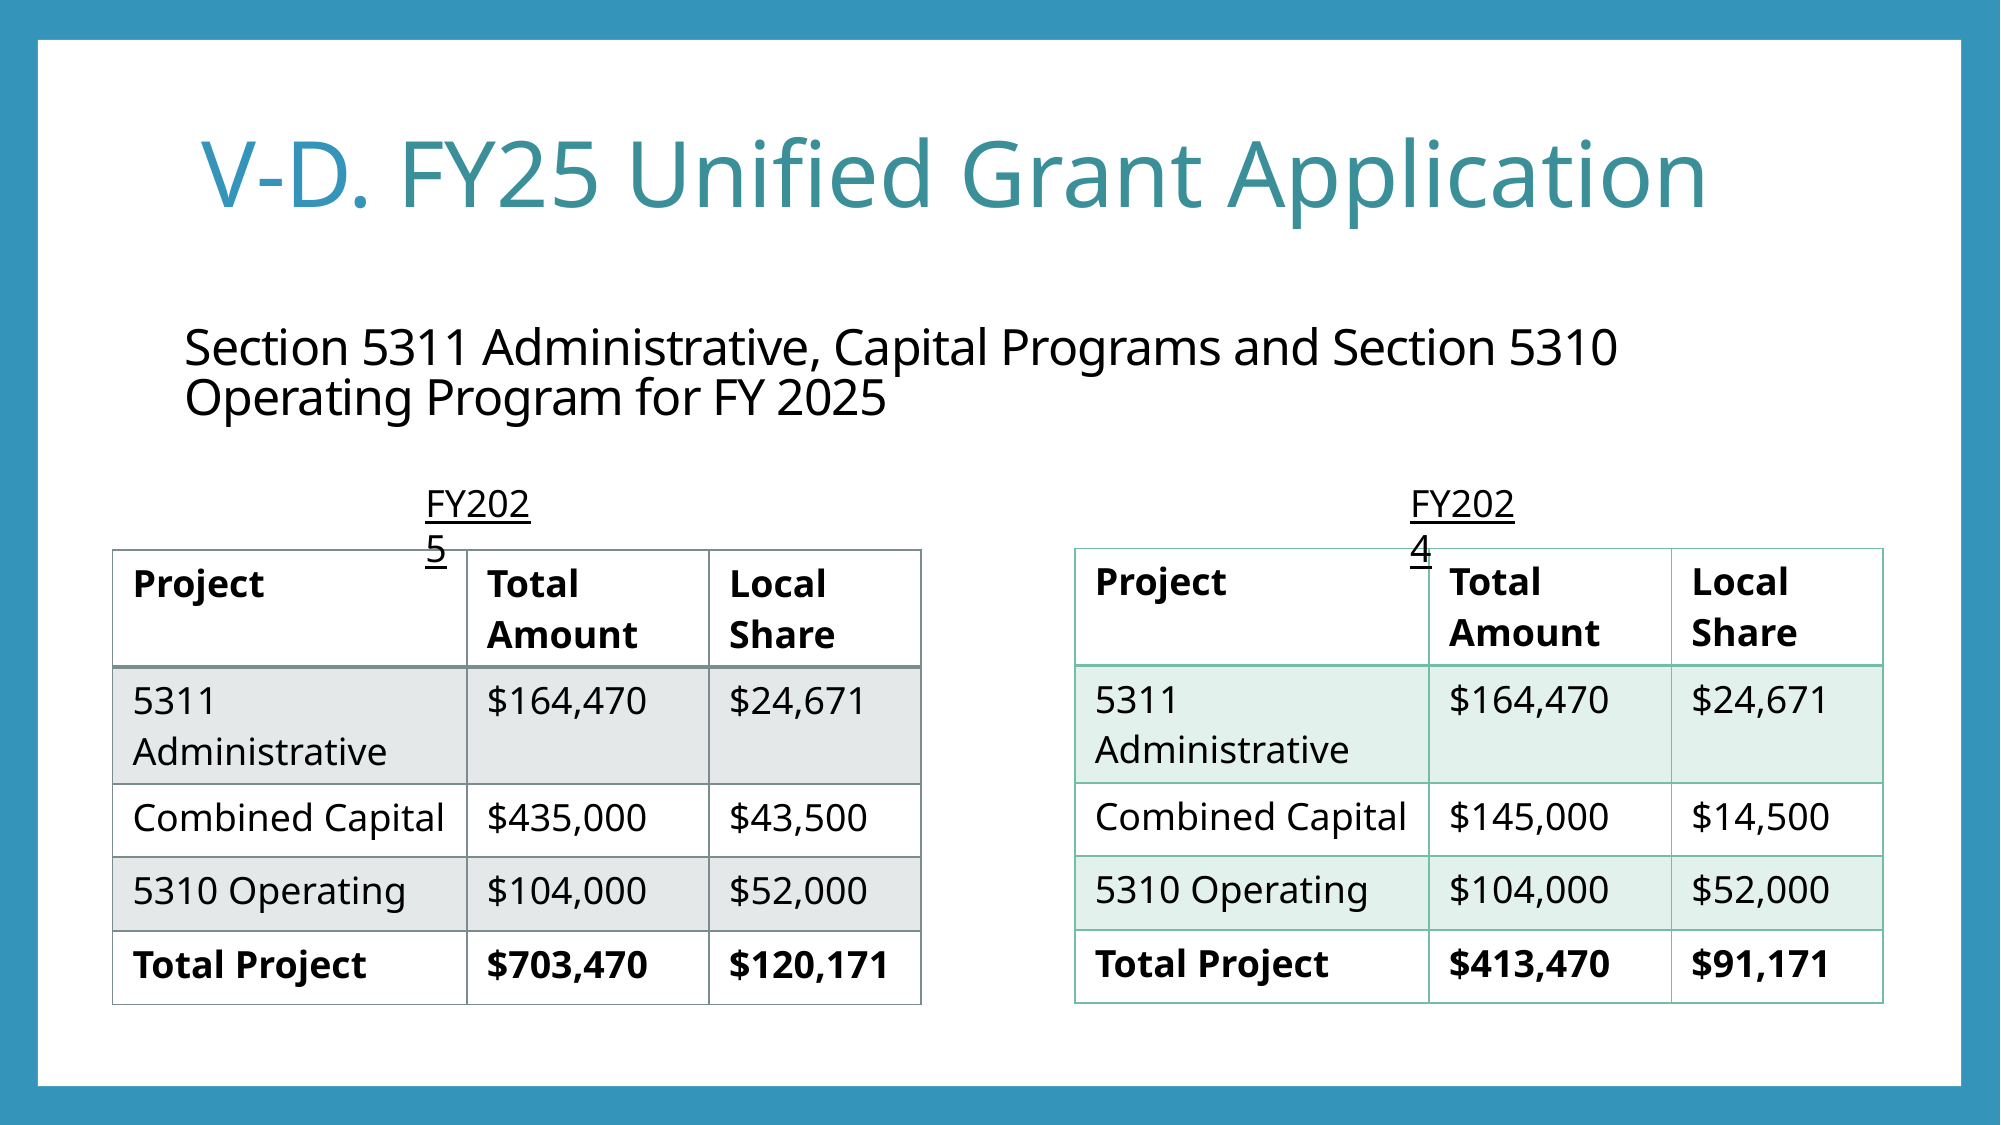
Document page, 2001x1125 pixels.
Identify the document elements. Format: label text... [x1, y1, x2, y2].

table_cell $435,000 [468, 785, 708, 856]
table_cell $52,000 [710, 858, 920, 930]
table_cell $703,470 [468, 932, 708, 1004]
table_cell Combined Capital [1076, 784, 1428, 855]
table_cell $164,470 [468, 669, 708, 783]
table_cell 5311 Administrative [113, 669, 466, 783]
text_box FY2025 [410, 473, 561, 578]
table_cell Total Project [1076, 931, 1428, 1002]
title V-D. FY25 Unified Grant Application [186, 58, 1837, 297]
table_cell $104,000 [468, 858, 708, 930]
table_header Project [1076, 549, 1428, 664]
table_cell $120,171 [710, 932, 920, 1004]
table_cell $43,500 [710, 785, 920, 856]
table_header Total Amount [468, 551, 708, 665]
table_cell $91,171 [1672, 931, 1882, 1002]
table_cell $52,000 [1672, 857, 1882, 929]
text_box FY2024 [1395, 473, 1546, 578]
table_cell $24,671 [710, 669, 920, 783]
table_header Local Share [1672, 549, 1882, 664]
table_header Local Share [710, 551, 920, 665]
table_cell $413,470 [1430, 931, 1671, 1002]
table_cell 5311 Administrative [1076, 667, 1428, 782]
table_header Project [113, 551, 466, 665]
table_cell $145,000 [1430, 784, 1671, 855]
text_box Section 5311 Administrative, Capital Programs and Section 5310 Operating Program for FY 2025 [169, 280, 1853, 434]
table_cell 5310 Operating [113, 858, 466, 930]
table_cell Total Project [113, 932, 466, 1004]
table_cell $164,470 [1430, 667, 1671, 782]
table_cell $24,671 [1672, 667, 1882, 782]
table_cell Combined Capital [113, 785, 466, 856]
table_cell $104,000 [1430, 857, 1671, 929]
table_header Total Amount [1430, 549, 1671, 664]
table_cell 5310 Operating [1076, 857, 1428, 929]
table_cell $14,500 [1672, 784, 1882, 855]
